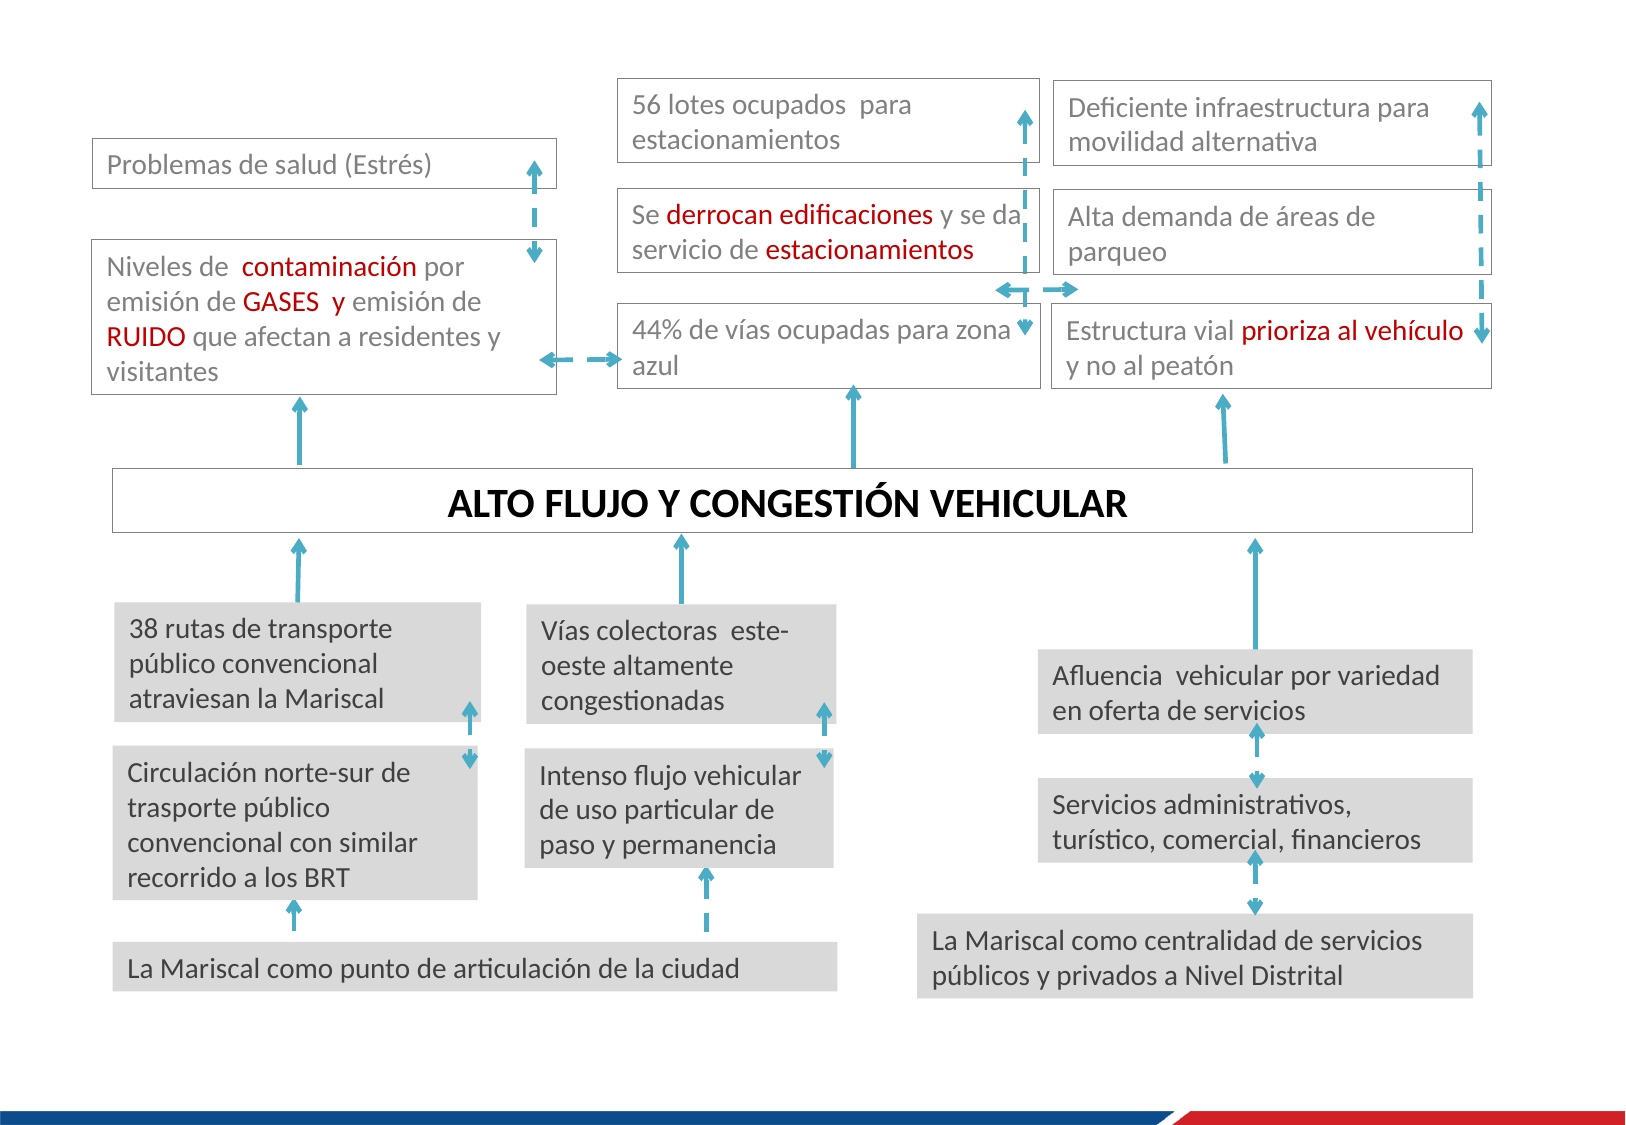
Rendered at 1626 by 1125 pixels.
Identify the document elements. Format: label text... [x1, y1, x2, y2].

picture [0, 1111, 1625, 1125]
text_box Intenso flujo vehicular de uso particular de paso y permanencia [524, 748, 834, 868]
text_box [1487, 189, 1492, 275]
text_box Se derrocan edificaciones y se da servicio de estacionamientos [617, 188, 1020, 273]
text_box Estructura vial prioriza al vehículo y no al peatón [1051, 303, 1492, 389]
text_box Vías colectoras este-oeste altamente congestionadas [526, 604, 837, 724]
text_box Deficiente infraestructura para movilidad alternativa [1053, 80, 1492, 166]
text_box 56 lotes ocupados para estacionamientos [617, 78, 1040, 163]
text_box Servicios administrativos, turístico, comercial, financieros [1037, 778, 1473, 863]
text_box La Mariscal como punto de articulación de la ciudad [112, 941, 838, 992]
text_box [1222, 393, 1226, 464]
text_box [1479, 101, 1483, 344]
text_box Afluencia vehicular por variedad en oferta de servicios [1037, 649, 1473, 734]
text_box 38 rutas de transporte público convencional atraviesan la Mariscal [114, 602, 482, 723]
text_box 44% de vías ocupadas para zona azul [617, 303, 1041, 389]
text_box Problemas de salud (Estrés) [92, 138, 557, 189]
text_box Alta demanda de áreas de parqueo [1053, 189, 1474, 275]
text_box ALTO FLUJO Y CONGESTIÓN VEHICULAR [112, 468, 1473, 533]
text_box Niveles de contaminación por emisión de GASES y emisión de RUIDO que afectan a residentes y visitantes [91, 239, 557, 395]
text_box La Mariscal como centralidad de servicios públicos y privados a Nivel Distrital [917, 913, 1474, 999]
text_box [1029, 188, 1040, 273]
text_box Circulación norte-sur de trasporte público convencional con similar recorrido a los BRT [112, 745, 478, 901]
